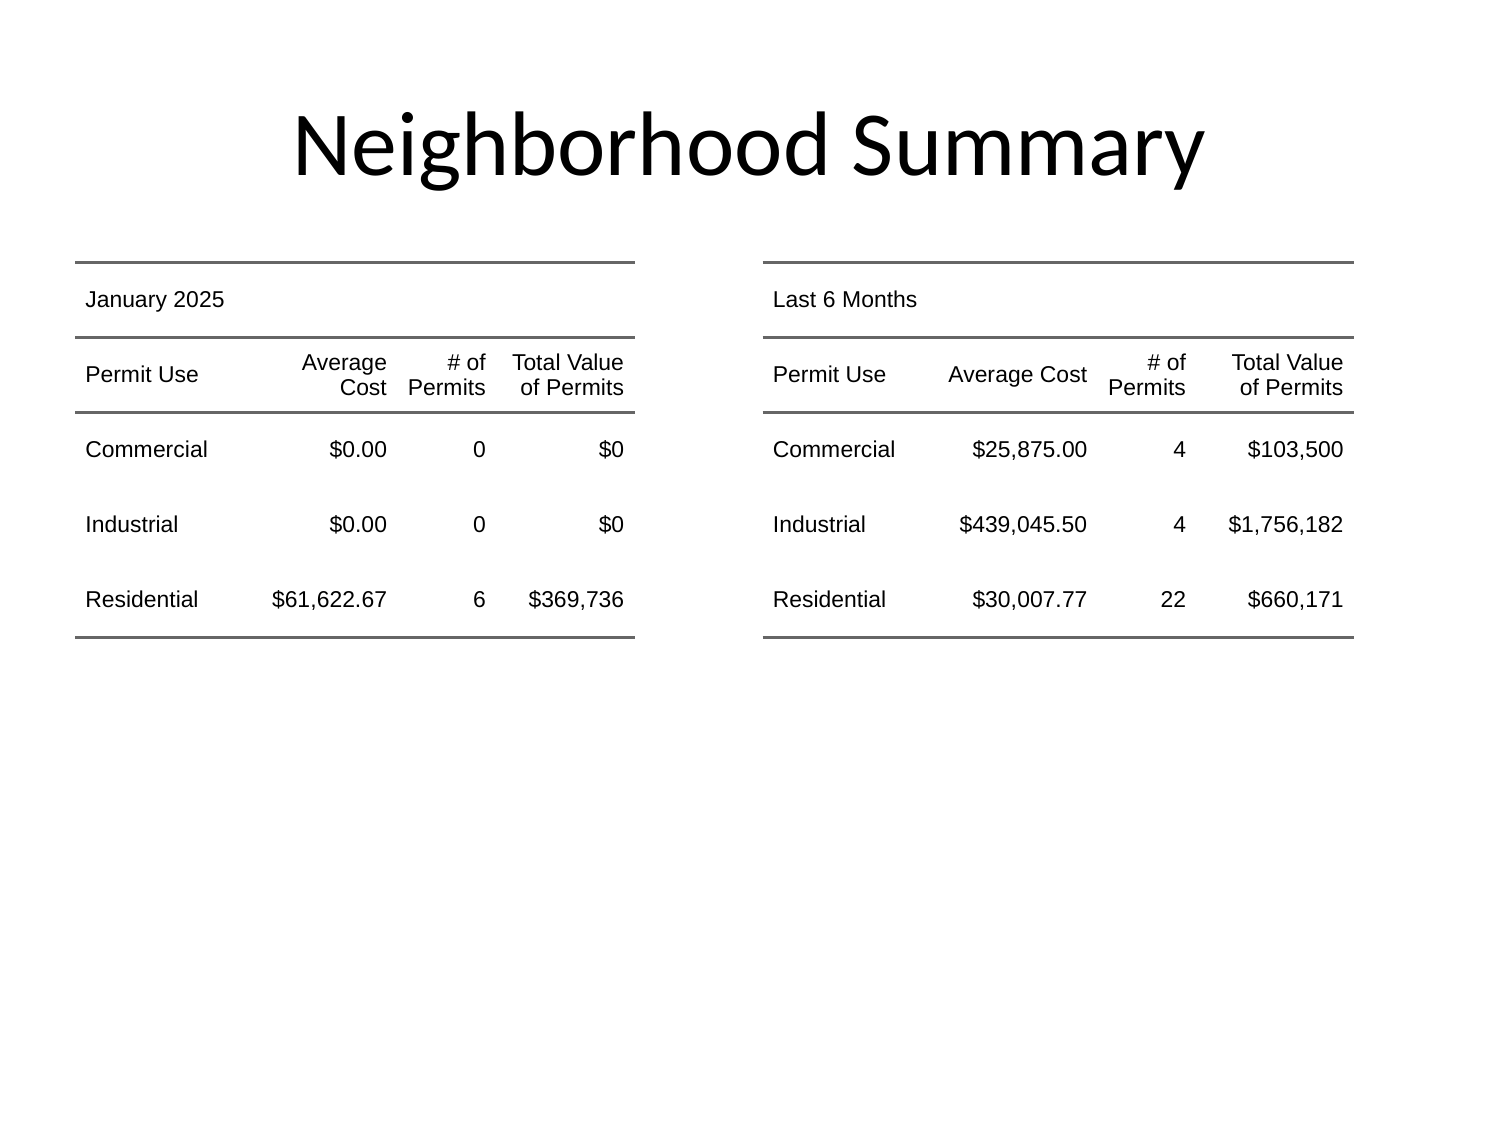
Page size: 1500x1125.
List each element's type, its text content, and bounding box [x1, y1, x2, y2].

table_cell Industrial [75, 488, 240, 563]
table_cell Average Cost [240, 339, 397, 411]
table_cell 4 [1098, 414, 1197, 488]
table_cell Industrial [763, 488, 928, 563]
table_cell Residential [75, 563, 240, 636]
table_cell 6 [397, 563, 496, 636]
table_cell 22 [1098, 563, 1197, 636]
table_cell $0 [496, 488, 635, 563]
table_cell Commercial [75, 414, 240, 488]
table_cell Permit Use [763, 339, 928, 411]
table_header January 2025 [75, 264, 635, 336]
table_cell $30,007.77 [928, 563, 1098, 636]
table_cell $61,622.67 [240, 563, 397, 636]
table_cell $25,875.00 [928, 414, 1098, 488]
table_header Last 6 Months [763, 264, 1354, 336]
table_cell Total Value of Permits [1197, 339, 1354, 411]
title Neighborhood Summary [75, 45, 1425, 233]
table_cell $439,045.50 [928, 488, 1098, 563]
table_cell Commercial [763, 414, 928, 488]
table_cell Permit Use [75, 339, 240, 411]
table_cell $0 [496, 414, 635, 488]
table_cell $369,736 [496, 563, 635, 636]
table_cell $0.00 [240, 488, 397, 563]
table_cell $660,171 [1197, 563, 1354, 636]
table_cell Total Value of Permits [496, 339, 635, 411]
table_cell $0.00 [240, 414, 397, 488]
table_cell 0 [397, 414, 496, 488]
table_cell 4 [1098, 488, 1197, 563]
table_cell $103,500 [1197, 414, 1354, 488]
table_cell Residential [763, 563, 928, 636]
table_cell # of Permits [397, 339, 496, 411]
table_cell # of Permits [1098, 339, 1197, 411]
table_cell $1,756,182 [1197, 488, 1354, 563]
table_cell 0 [397, 488, 496, 563]
table_cell Average Cost [928, 339, 1098, 411]
